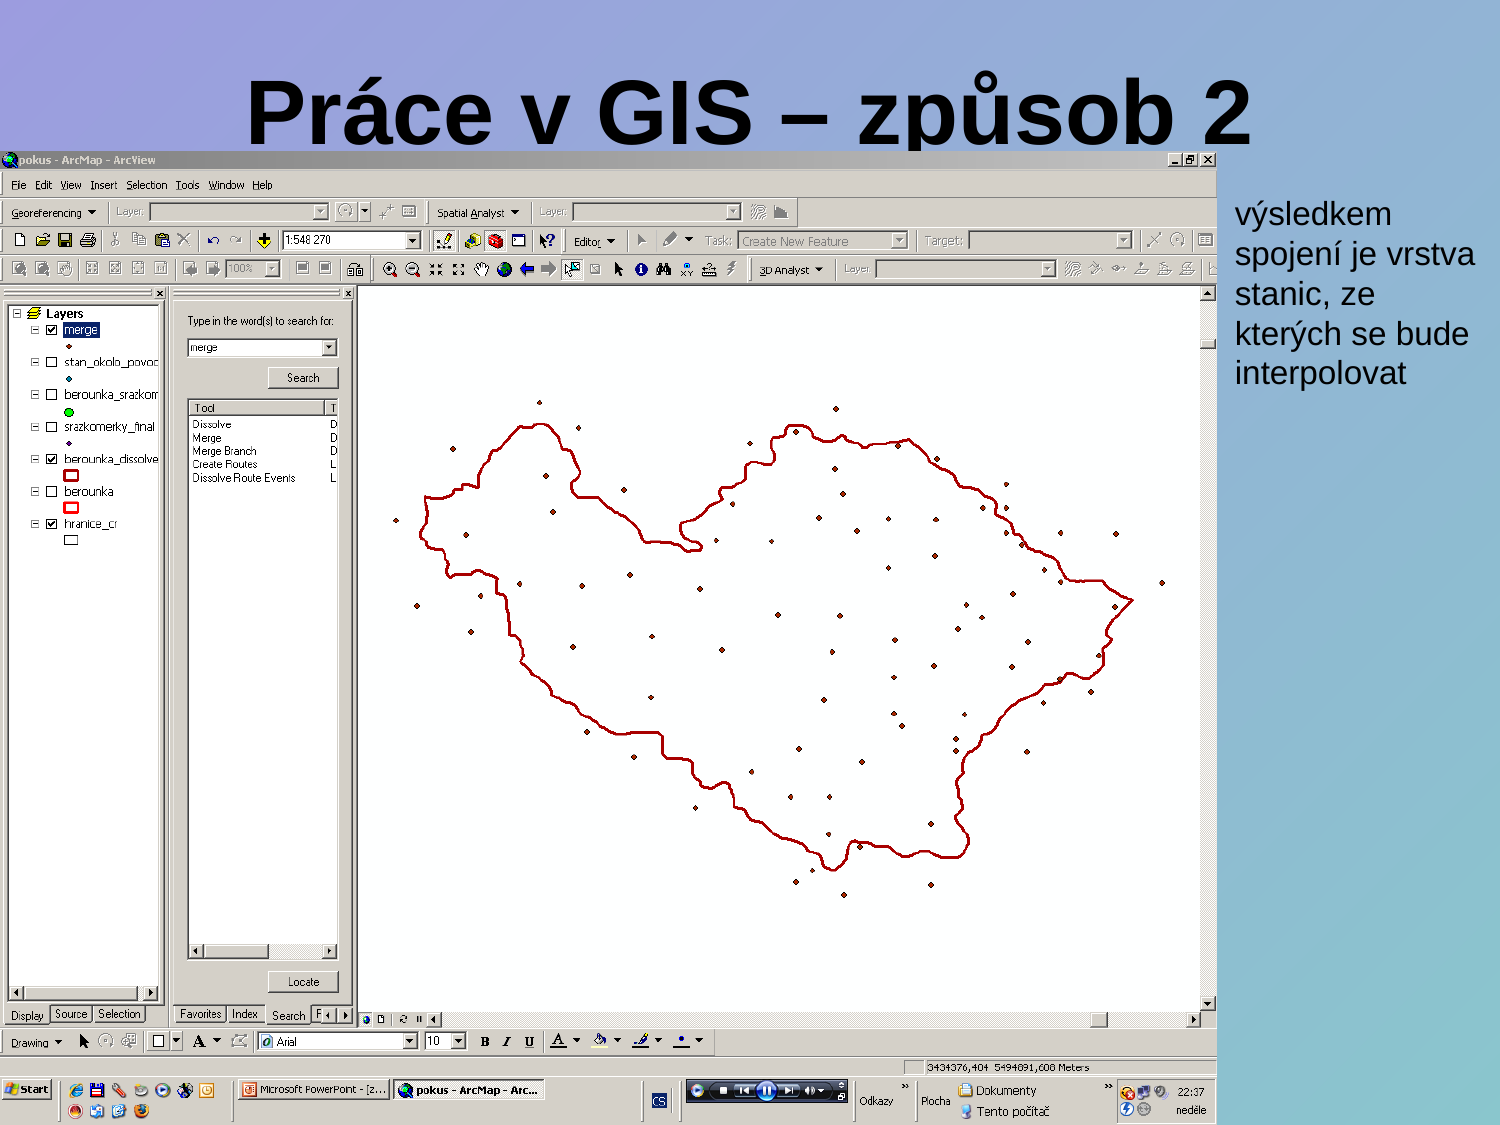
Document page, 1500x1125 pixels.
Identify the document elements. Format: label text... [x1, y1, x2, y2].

title Práce v GIS – způsob 2 [75, 31, 1425, 184]
list výsledkem spojení je vrstva stanic, ze kterých se bude interpolovat [1221, 184, 1500, 1071]
picture [0, 151, 1217, 1125]
